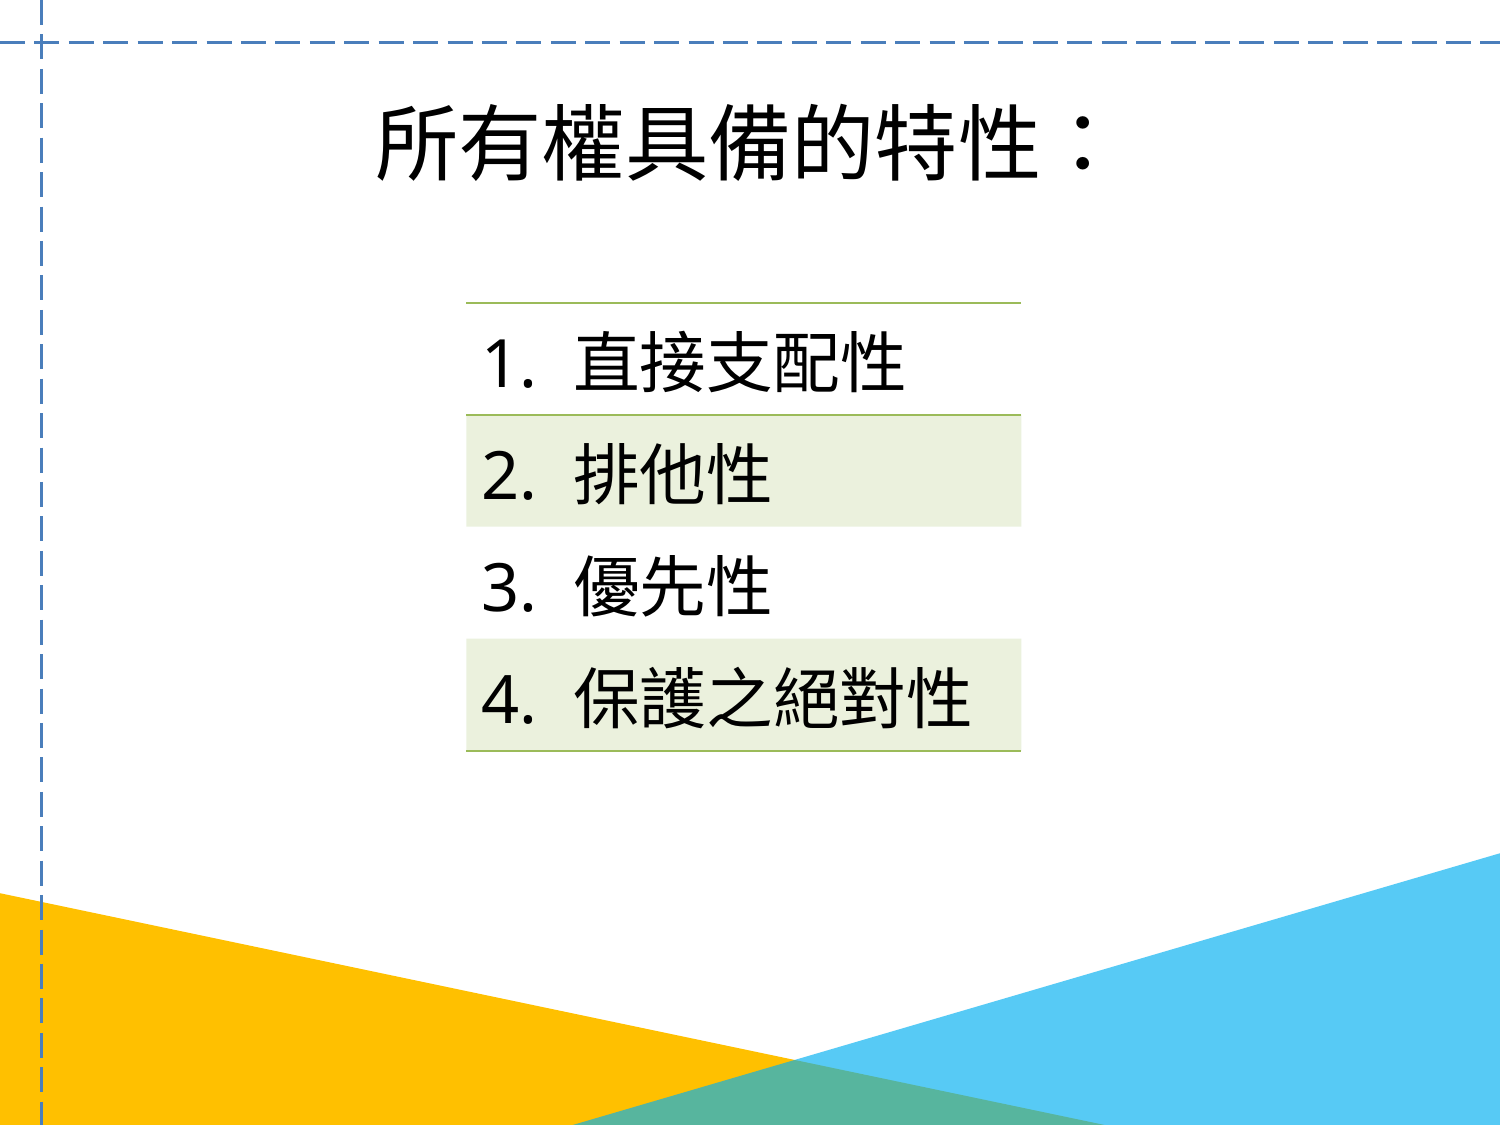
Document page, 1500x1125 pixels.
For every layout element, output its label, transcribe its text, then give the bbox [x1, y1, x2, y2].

table_cell 3. 優先性 [466, 527, 1021, 639]
table_cell 2. 排他性 [466, 416, 1021, 527]
table_header 1. 直接支配性 [466, 304, 1021, 414]
title 所有權具備的特性： [75, 45, 1425, 233]
table_cell 4. 保護之絕對性 [466, 639, 1021, 750]
